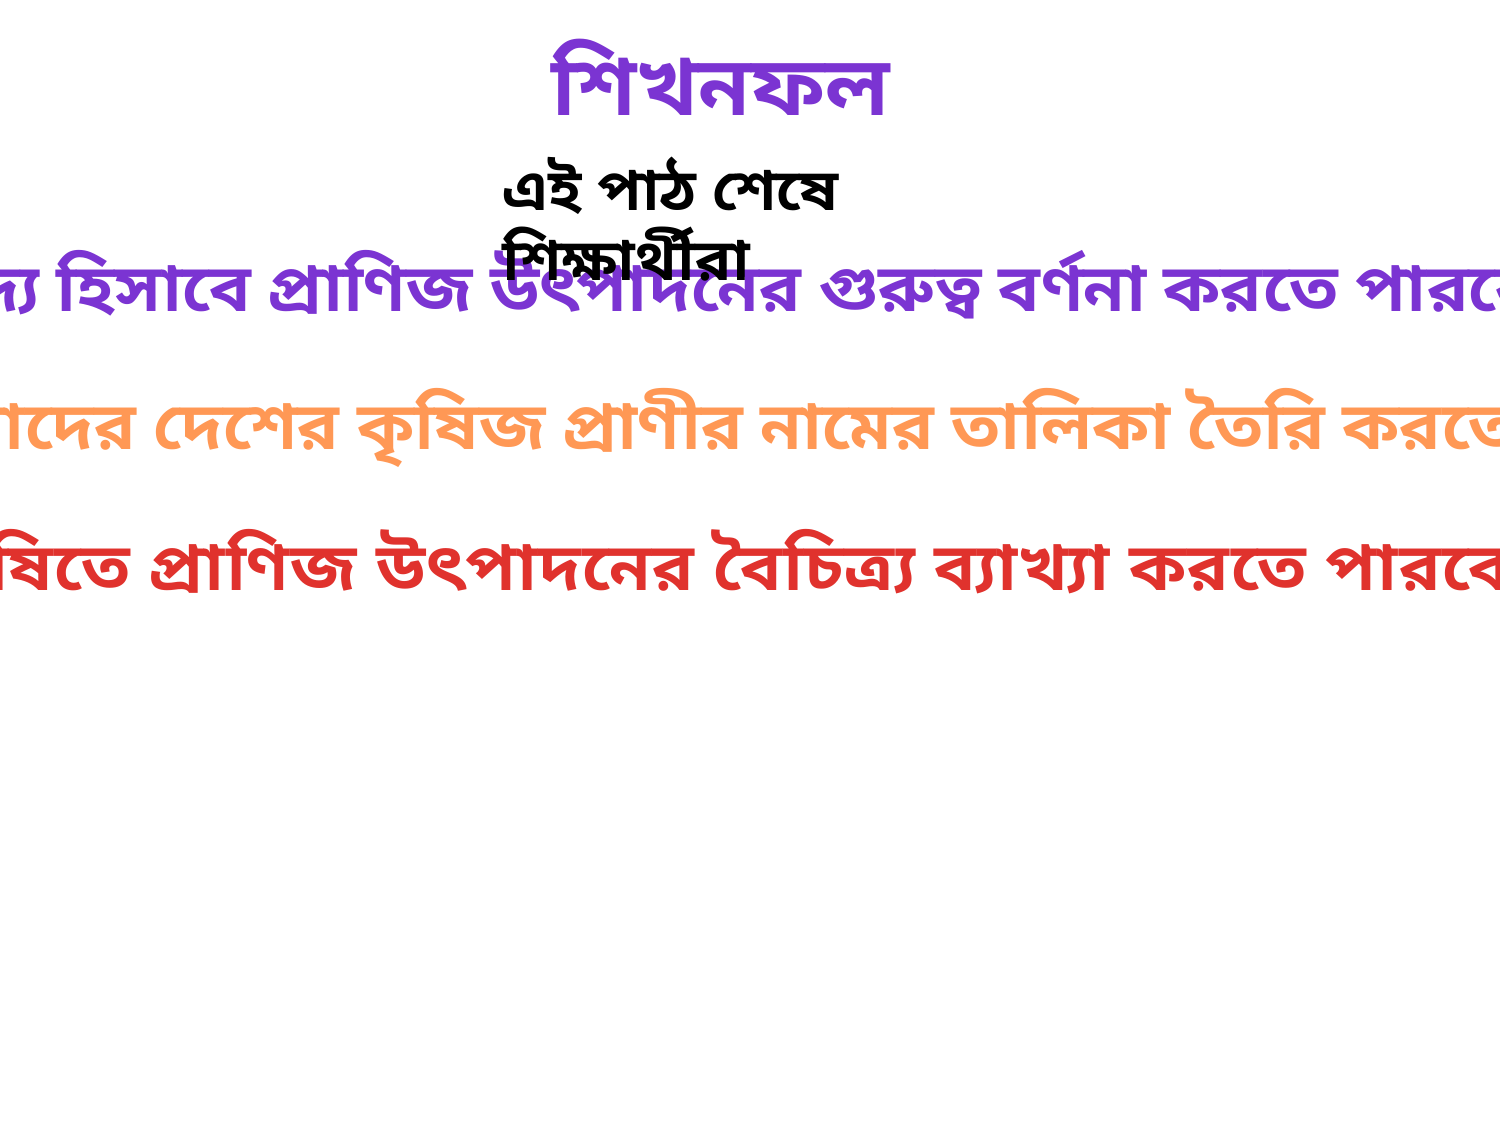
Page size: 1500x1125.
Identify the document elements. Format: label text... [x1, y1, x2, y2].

text_box শিখনফল [536, 24, 905, 140]
text_box ২। আমাদের দেশের কৃষিজ প্রাণীর নামের তালিকা তৈরি করতে পারবে। [0, 374, 1500, 470]
text_box ৩। কৃষিতে প্রাণিজ উৎপাদনের বৈচিত্র্য ব্যাখ্যা করতে পারবে। [0, 516, 1500, 612]
text_box এই পাঠ শেষে শিক্ষার্থীরা [487, 144, 1000, 300]
text_box ১। খাদ্য হিসাবে প্রাণিজ উৎপাদনের গুরুত্ব বর্ণনা করতে পারবে। [0, 237, 1500, 333]
